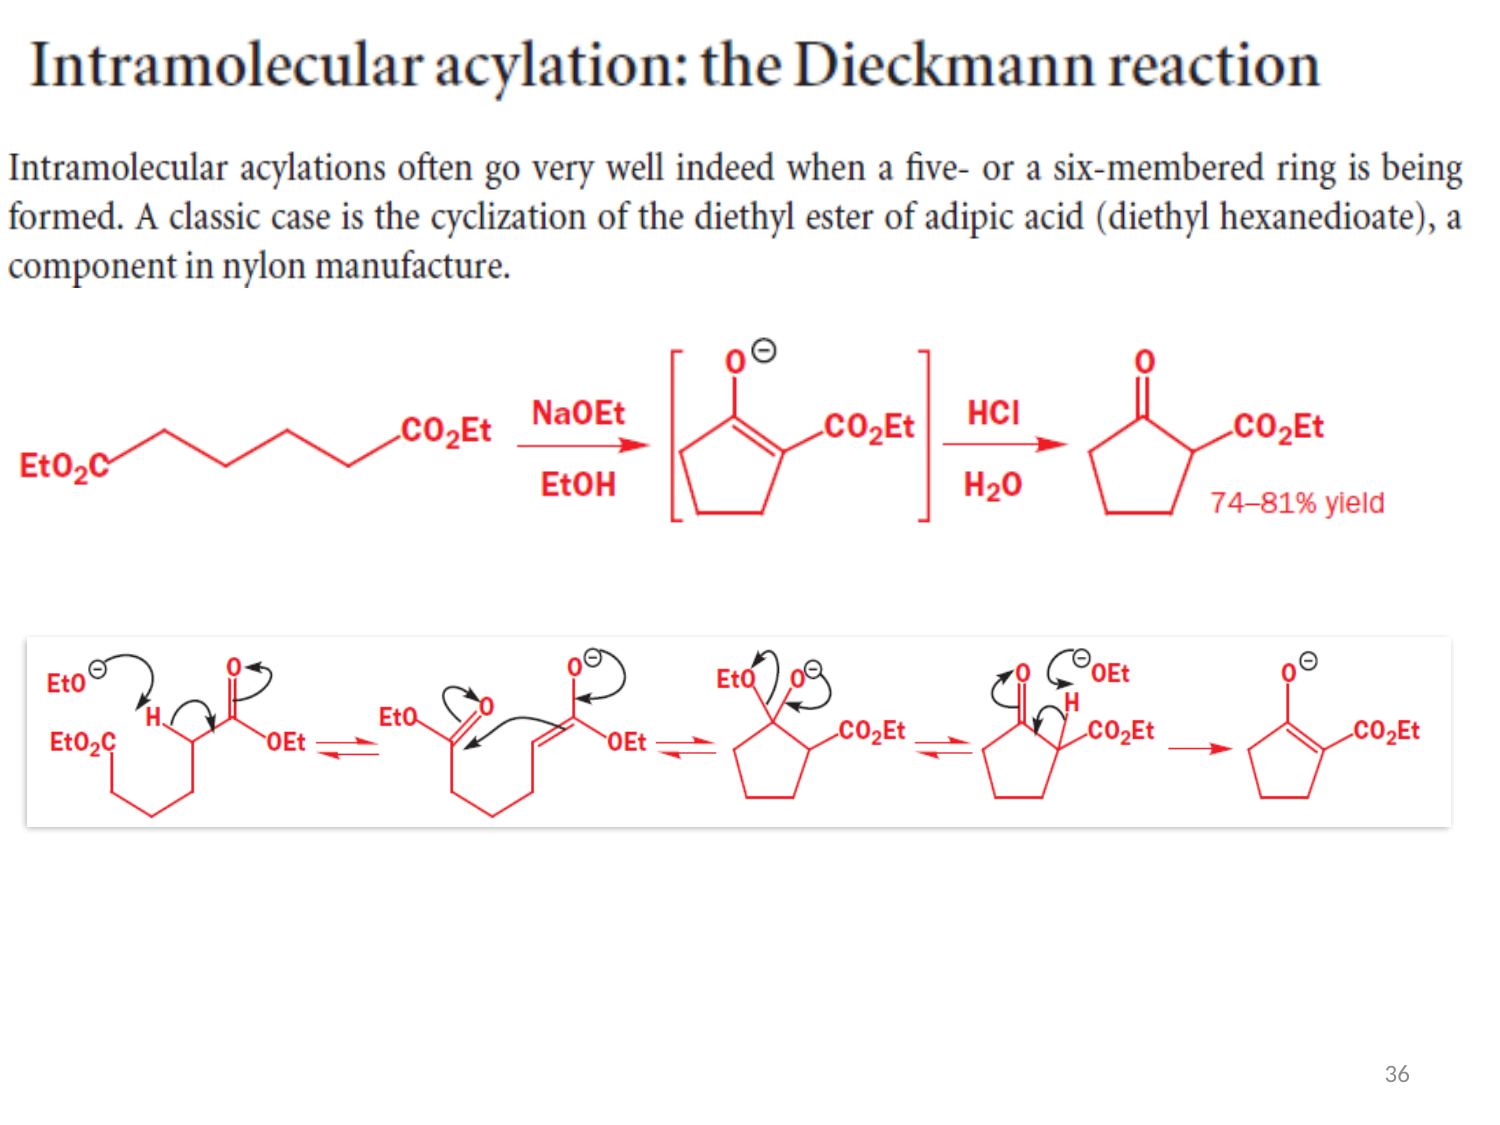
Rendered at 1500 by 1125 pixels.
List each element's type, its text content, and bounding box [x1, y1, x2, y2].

picture [26, 637, 1451, 827]
picture [0, 137, 1478, 288]
picture [0, 325, 1443, 551]
picture [1, 14, 1364, 115]
slide_number 36 [1074, 1042, 1425, 1103]
